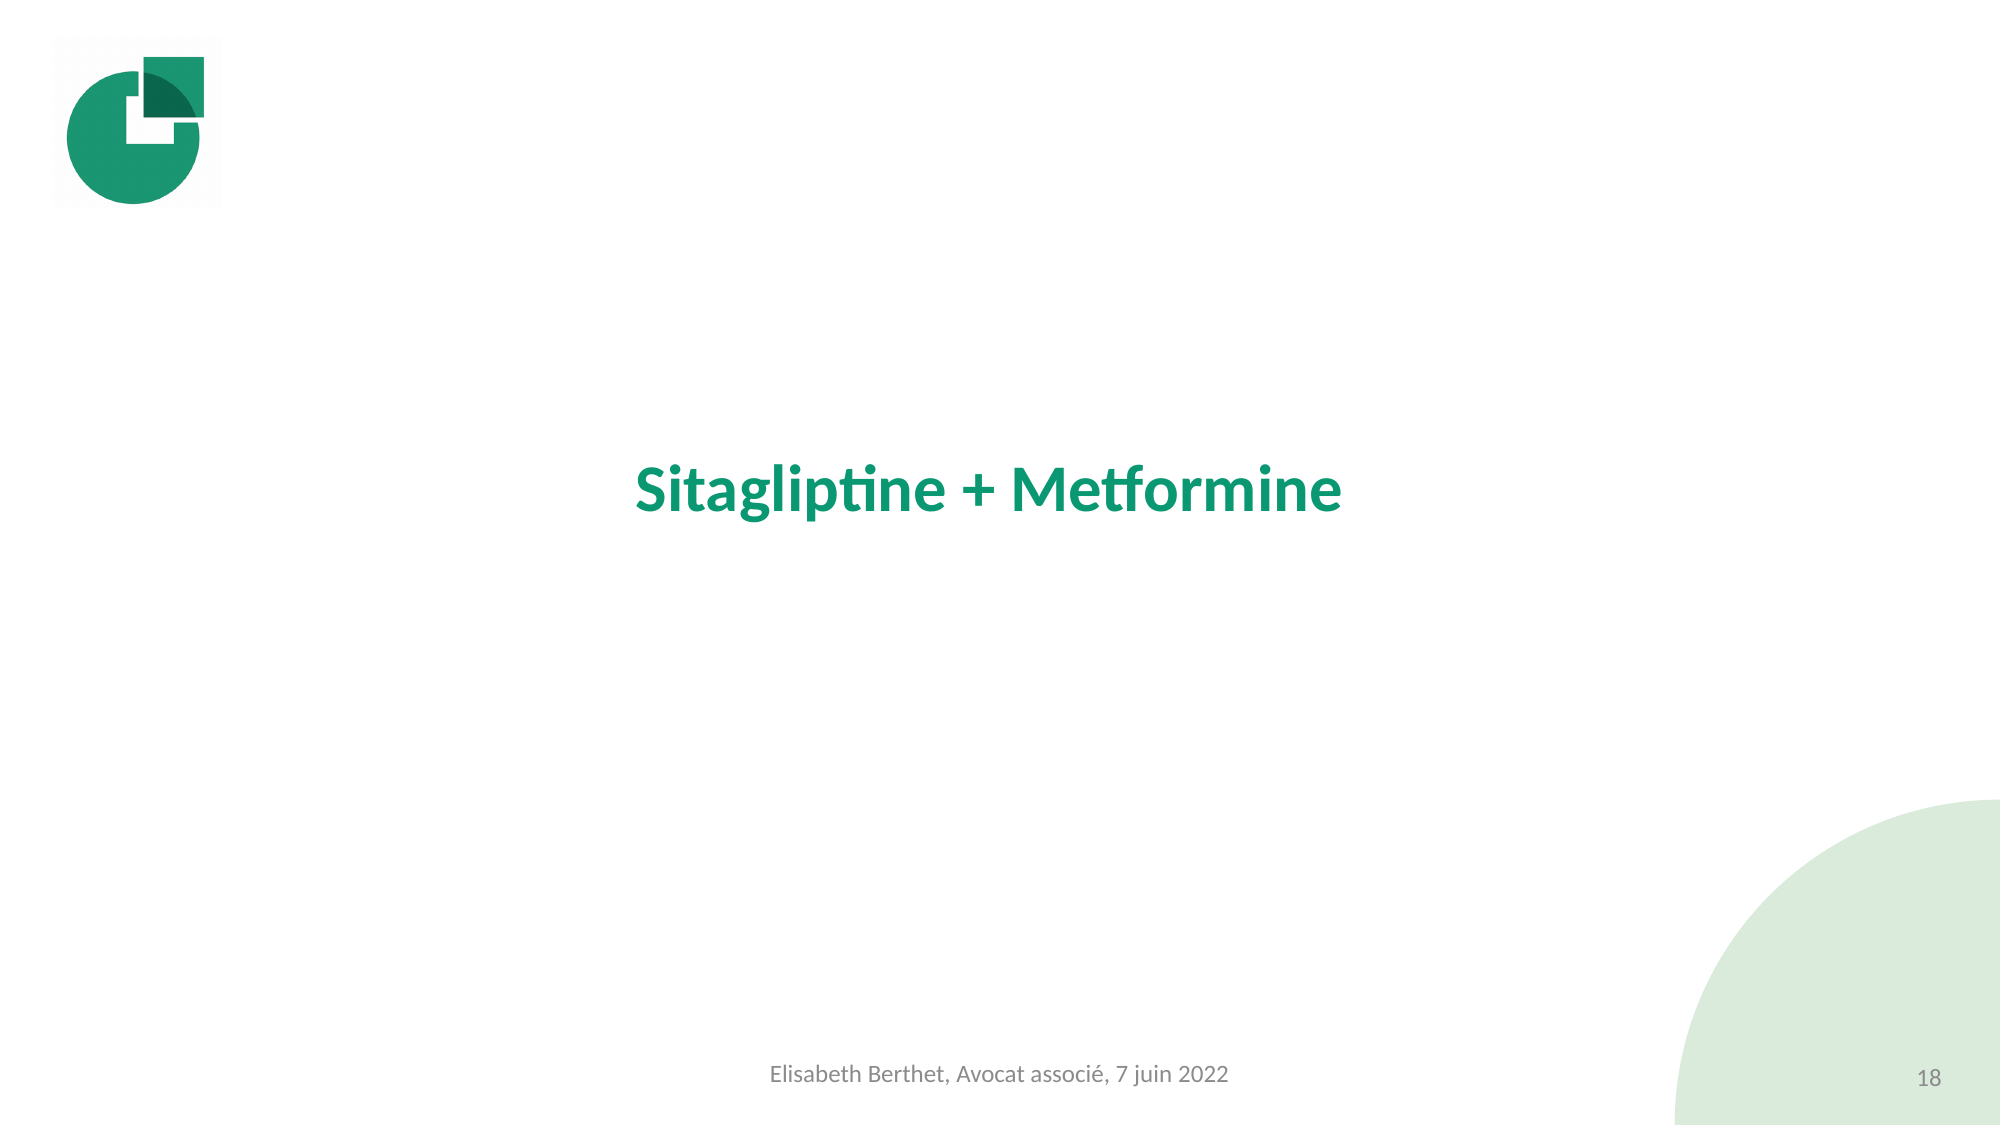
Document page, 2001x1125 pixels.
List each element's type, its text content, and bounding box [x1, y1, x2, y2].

slide_number 18 [1506, 1046, 1957, 1107]
footer Elisabeth Berthet, Avocat associé, 7 juin 2022 [662, 1042, 1338, 1103]
picture [53, 37, 222, 209]
subtitle Sitagliptine + Metformine [229, 123, 1750, 845]
title [214, 79, 1750, 576]
